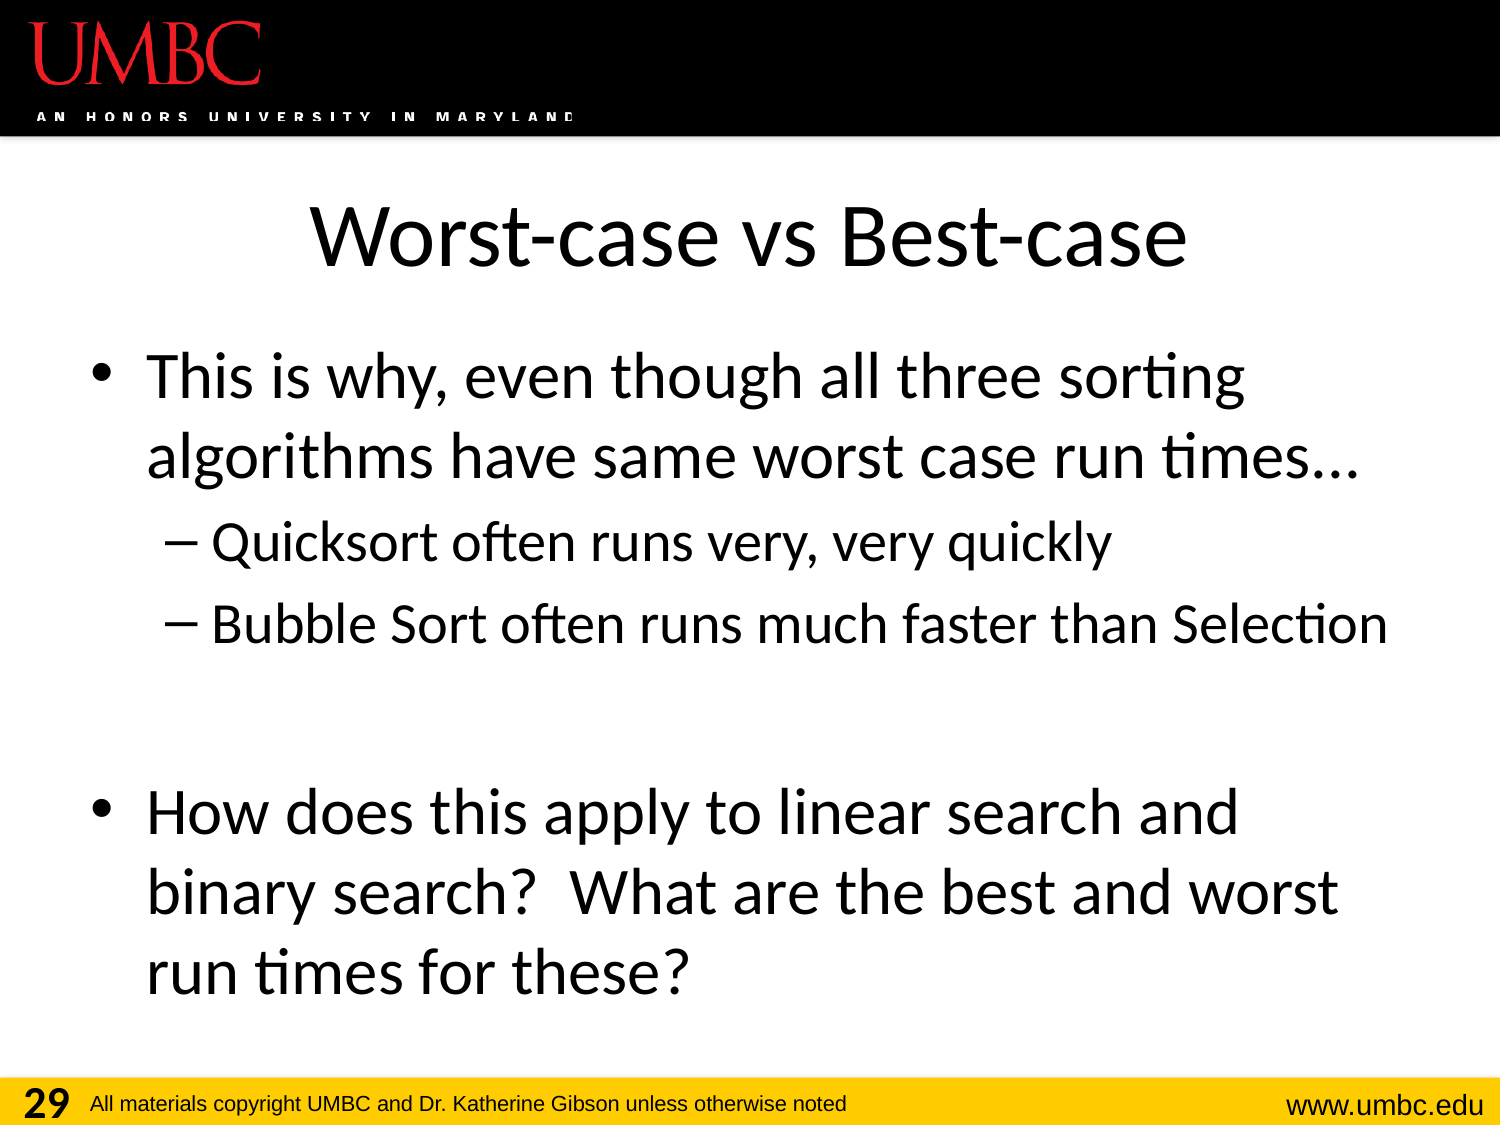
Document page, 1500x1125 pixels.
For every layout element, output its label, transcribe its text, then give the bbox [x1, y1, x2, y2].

list This is why, even though all three sorting algorithms have same worst case run times... Quicksort often runs very, very quickly Bubble Sort often runs much faster than Selection How does this apply to linear search and binary search? What are the best and worst run times for these? [75, 324, 1425, 1066]
title Worst-case vs Best-case [75, 136, 1425, 324]
slide_number 29 [0, 1065, 94, 1125]
